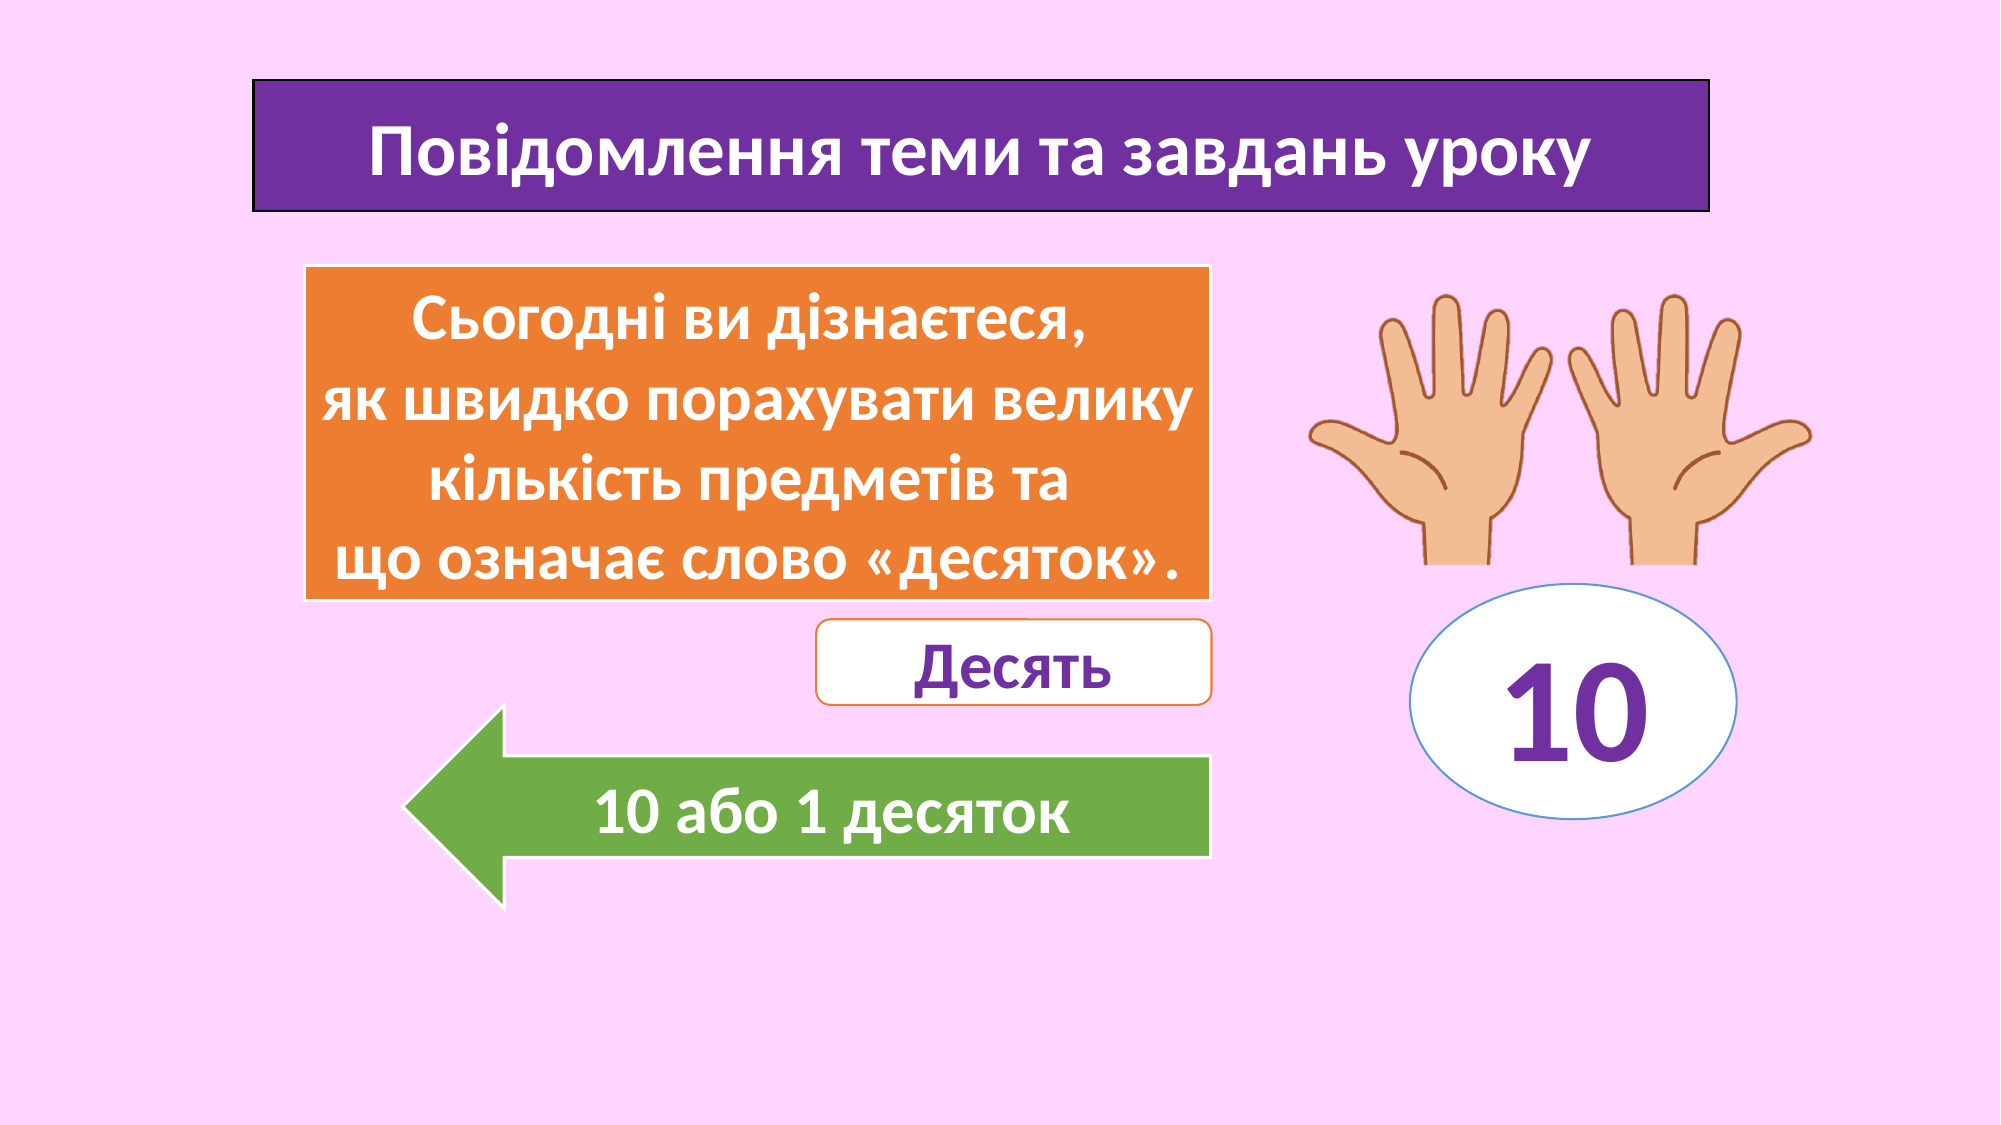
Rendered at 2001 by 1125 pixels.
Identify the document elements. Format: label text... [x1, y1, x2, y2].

text_box Сьогодні ви дізнаєтеся, як швидко порахувати велику кількість предметів та що означає слово «десяток». [303, 264, 1212, 602]
text_box 10 [1408, 584, 1738, 821]
text_box Десять [815, 618, 1213, 706]
text_box 10 або 1 десяток [400, 701, 1213, 913]
picture [1259, 286, 1860, 584]
text_box Повідомлення теми та завдань уроку [252, 79, 1710, 212]
